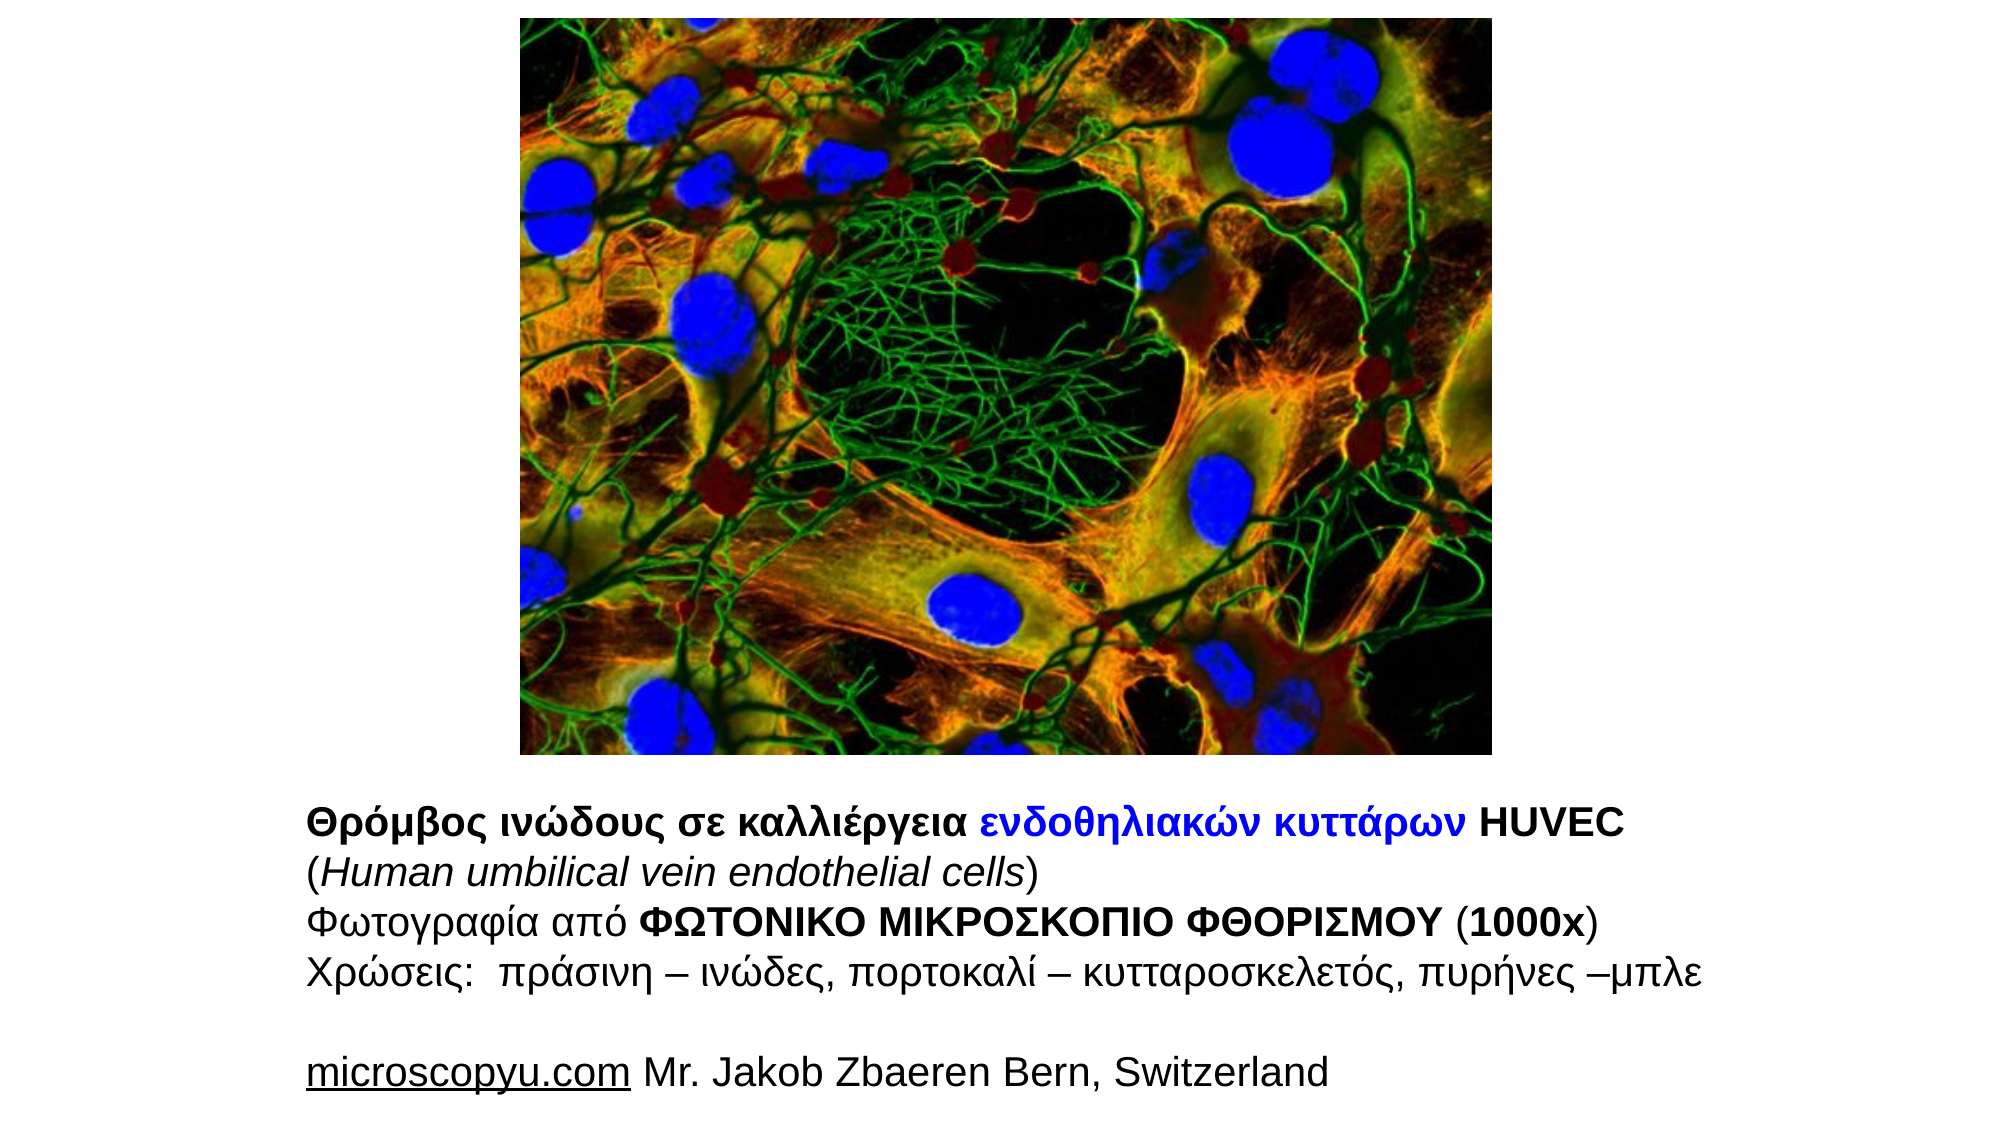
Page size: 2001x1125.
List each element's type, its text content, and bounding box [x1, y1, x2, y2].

text_box Θρόμβος ινώδους σε καλλιέργεια ενδοθηλιακών κυττάρων HUVEC (Human umbilical vein endothelial cells) Φωτογραφία από ΦΩΤΟΝΙΚΟ ΜΙΚΡΟΣΚΟΠΙΟ ΦΘΟΡΙΣΜΟΥ (1000x) Χρώσεις: πράσινη – ινώδες, πορτοκαλί – κυτταροσκελετός, πυρήνες –μπλε microscopyu.com Mr. Jakob Zbaeren Bern, Switzerland [291, 786, 1721, 1102]
picture [520, 18, 1492, 755]
